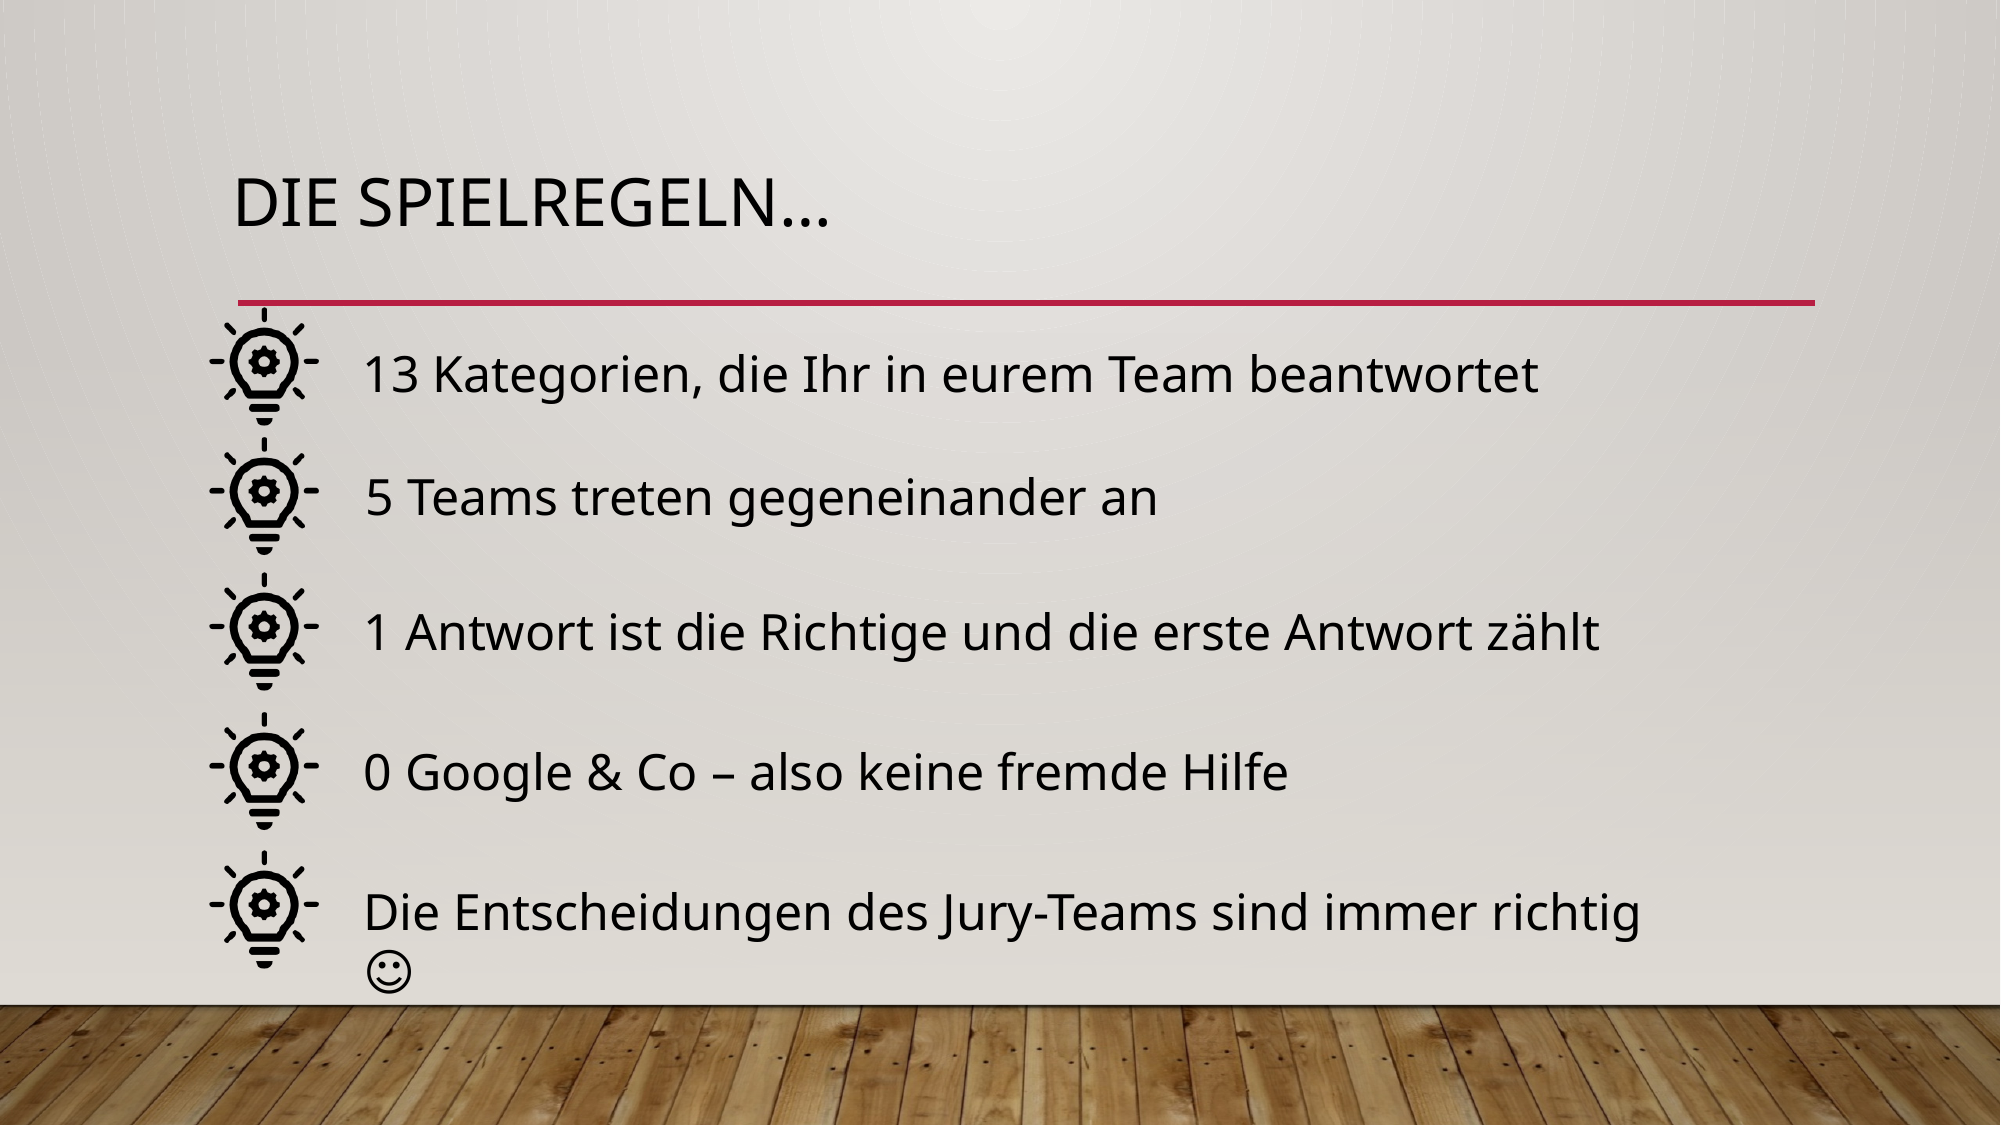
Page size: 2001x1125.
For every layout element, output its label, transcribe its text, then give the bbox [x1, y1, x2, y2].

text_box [199, 301, 1831, 433]
title Die Spielregeln… [217, 161, 1793, 301]
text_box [199, 706, 1676, 838]
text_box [199, 844, 1676, 976]
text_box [199, 566, 1676, 698]
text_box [199, 430, 1678, 562]
picture [0, 1005, 2000, 1125]
